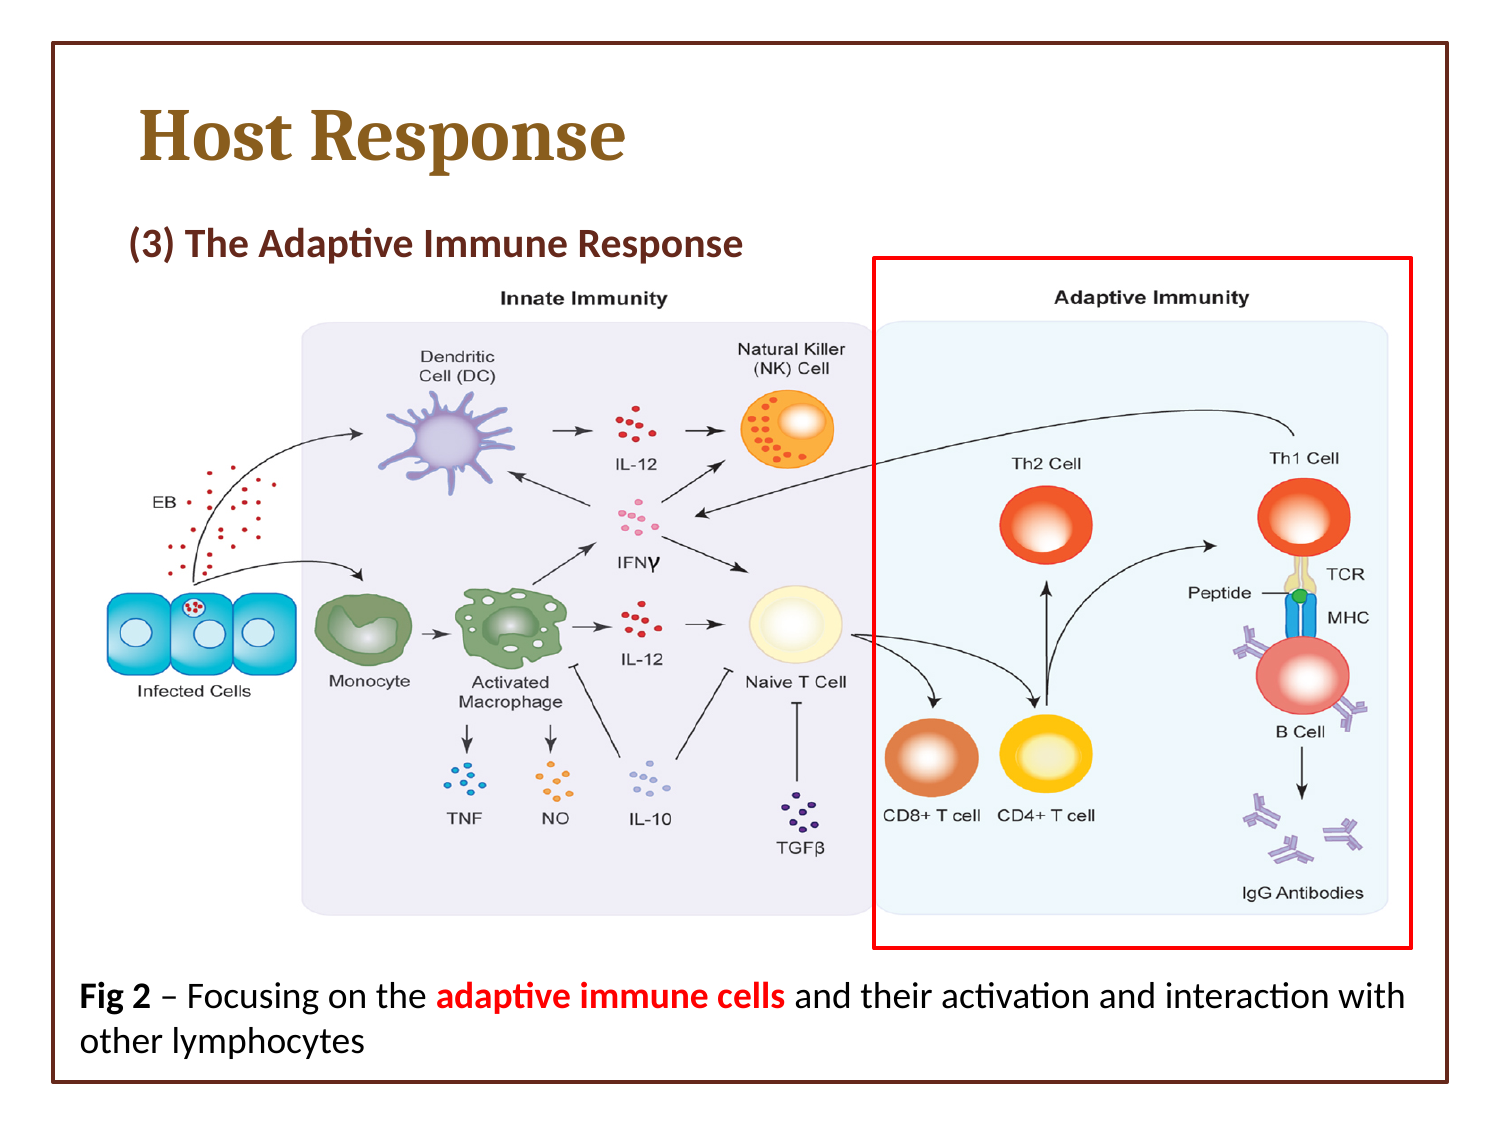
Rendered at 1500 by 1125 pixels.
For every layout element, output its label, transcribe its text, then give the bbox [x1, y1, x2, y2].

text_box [103, 257, 1412, 949]
text_box (3) The Adaptive Immune Response [113, 208, 786, 256]
text_box [51, 41, 1449, 1084]
text_box Host Response [123, 78, 998, 183]
text_box Fig 2 – Focusing on the adaptive immune cells and their activation and interaction with other lymphocytes [64, 964, 1439, 1069]
